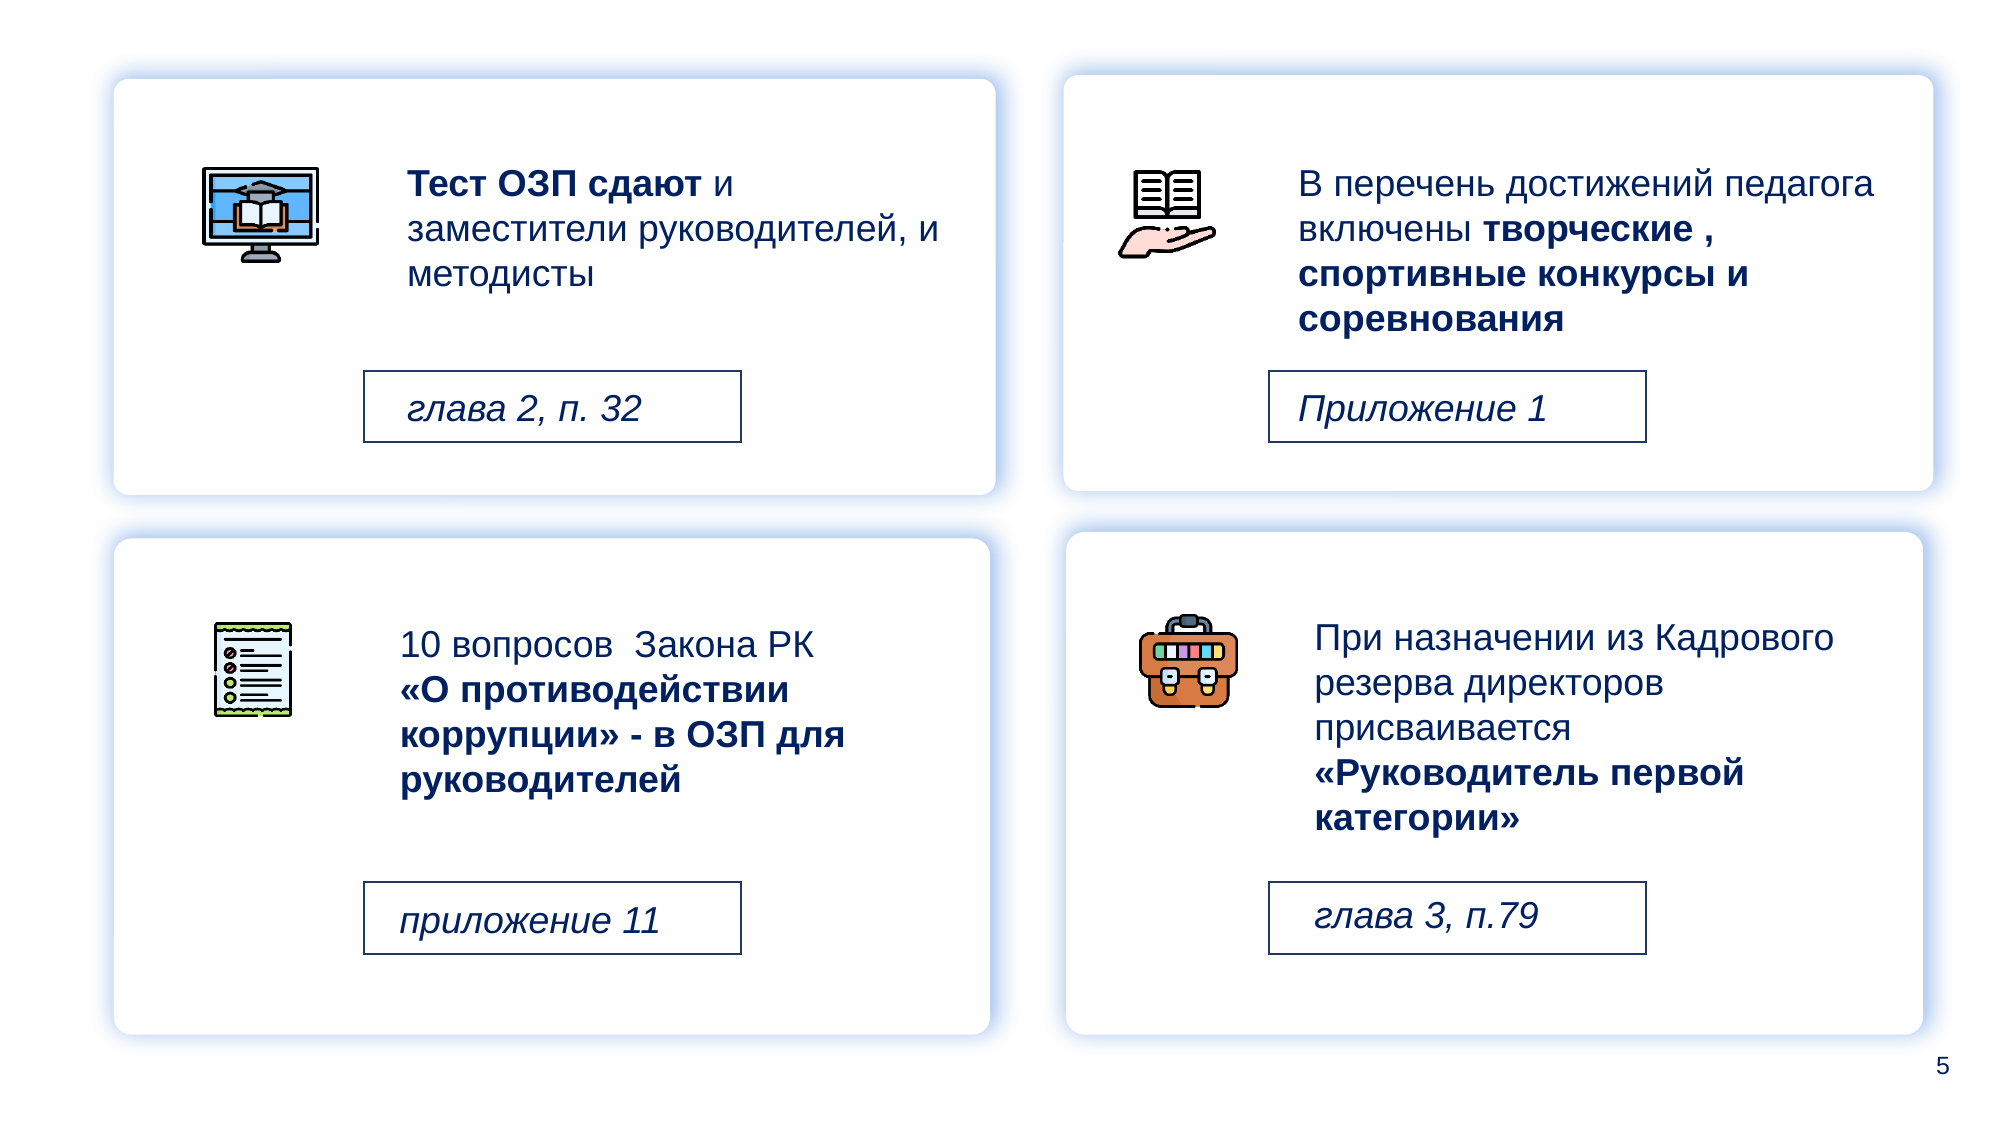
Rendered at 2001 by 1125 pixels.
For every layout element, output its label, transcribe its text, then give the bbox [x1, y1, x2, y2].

text_box В перечень достижений педагога включены творческие , спортивные конкурсы и соревнования Приложение 1 [1283, 151, 1904, 437]
text_box [1065, 530, 1925, 1036]
text_box [1062, 73, 1935, 493]
slide_number 5 [1515, 1034, 1965, 1095]
text_box [89, 18, 1916, 79]
text_box 10 вопросов Закона РК «О противодействии коррупции» - в ОЗП для руководителей [384, 612, 1005, 808]
picture [1118, 165, 1216, 263]
picture [202, 156, 319, 273]
text_box [363, 881, 742, 955]
text_box [112, 537, 992, 1036]
text_box Тест ОЗП сдают и заместители руководителей, и методисты глава 2, п. 32 [392, 151, 996, 492]
text_box При назначении из Кадрового резерва директоров присваивается «Руководитель первой категории» глава 3, п.79 [1299, 515, 1878, 946]
text_box [1268, 881, 1647, 955]
picture [202, 622, 303, 718]
text_box [1268, 370, 1647, 443]
text_box [112, 77, 997, 496]
text_box [363, 370, 742, 443]
picture [1139, 612, 1238, 709]
